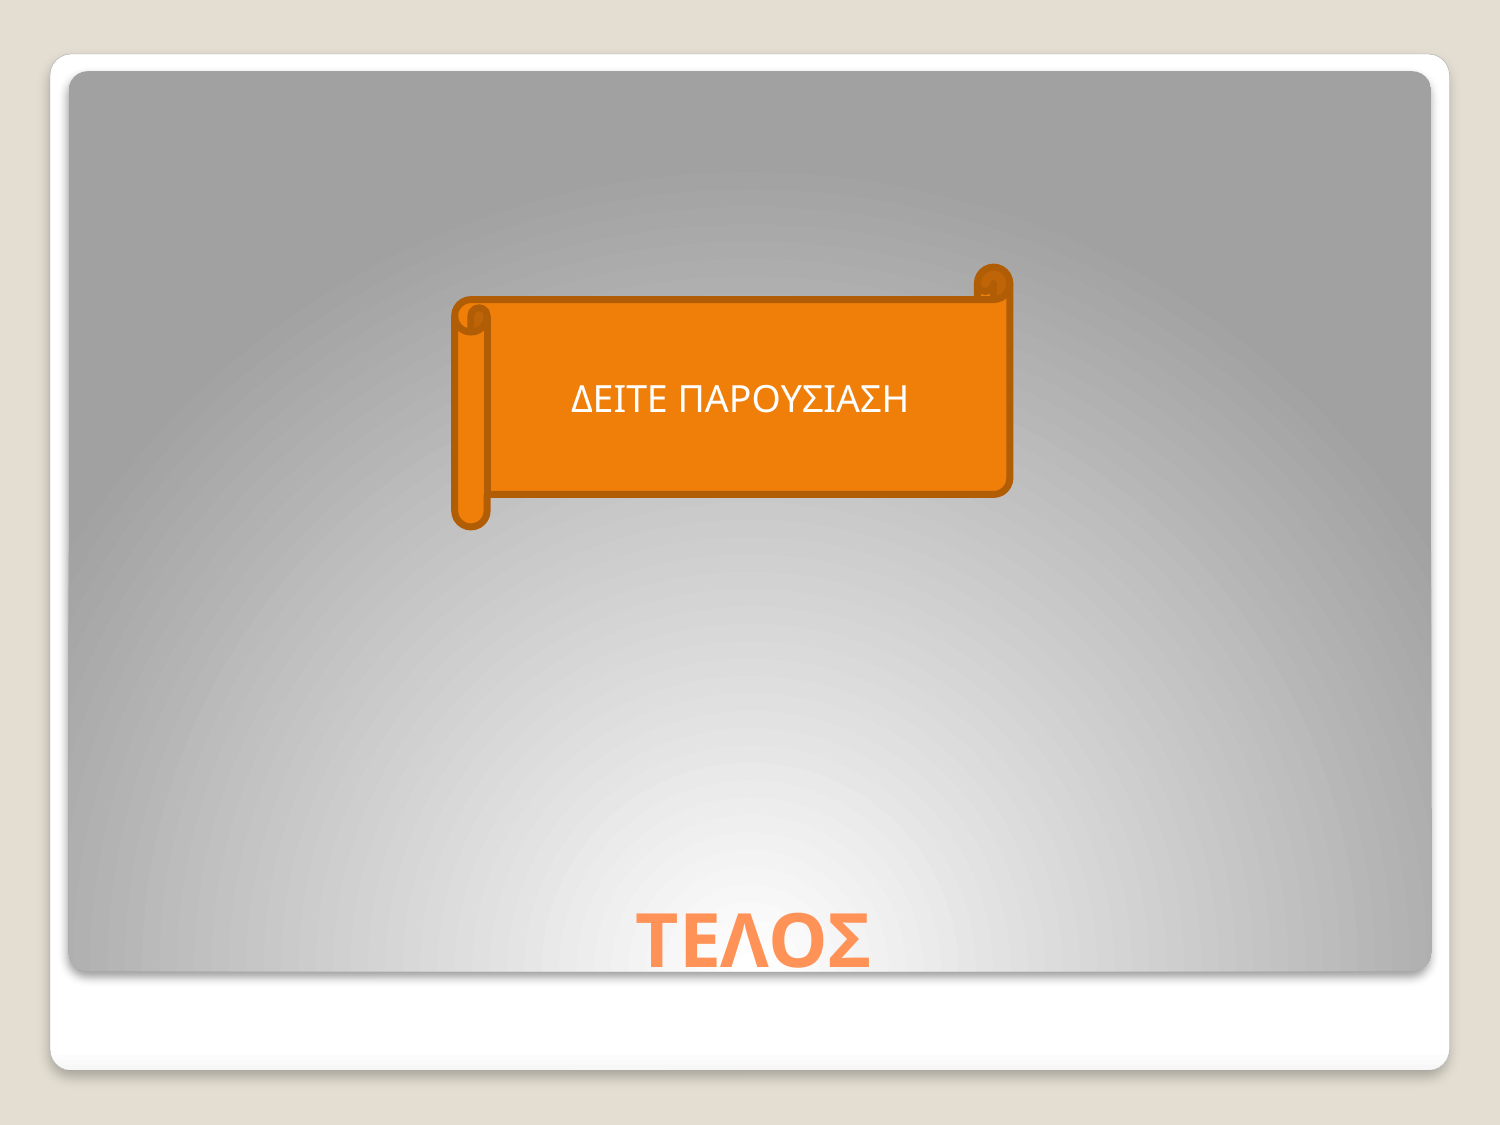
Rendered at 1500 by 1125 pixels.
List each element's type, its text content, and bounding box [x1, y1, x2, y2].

title ΤΕΛΟΣ [82, 817, 1425, 990]
text_box ΔΕΙΤΕ ΠΑΡΟΥΣΙΑΣΗ [451, 263, 1014, 531]
